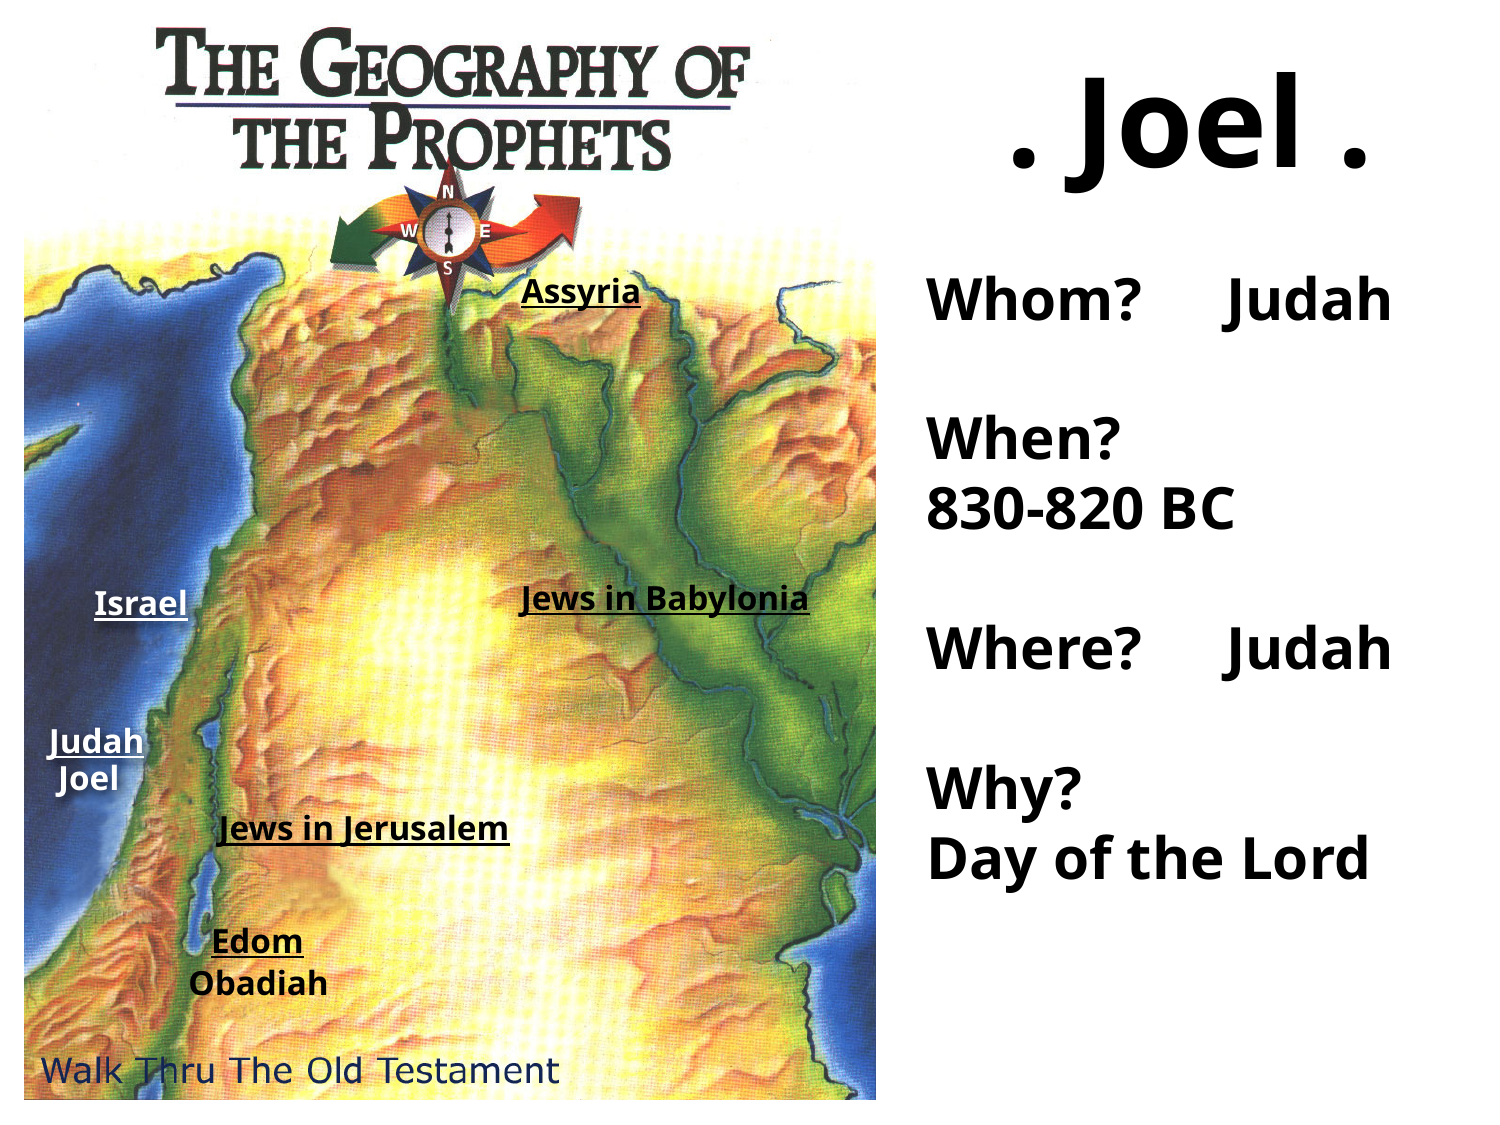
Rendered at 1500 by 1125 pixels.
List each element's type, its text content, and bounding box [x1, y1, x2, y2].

text_box . Joel . [974, 34, 1390, 200]
text_box Whom? Judah When? 830-820 BC Where? Judah Why? Day of the Lord [911, 254, 1410, 1039]
picture [24, 18, 876, 1101]
